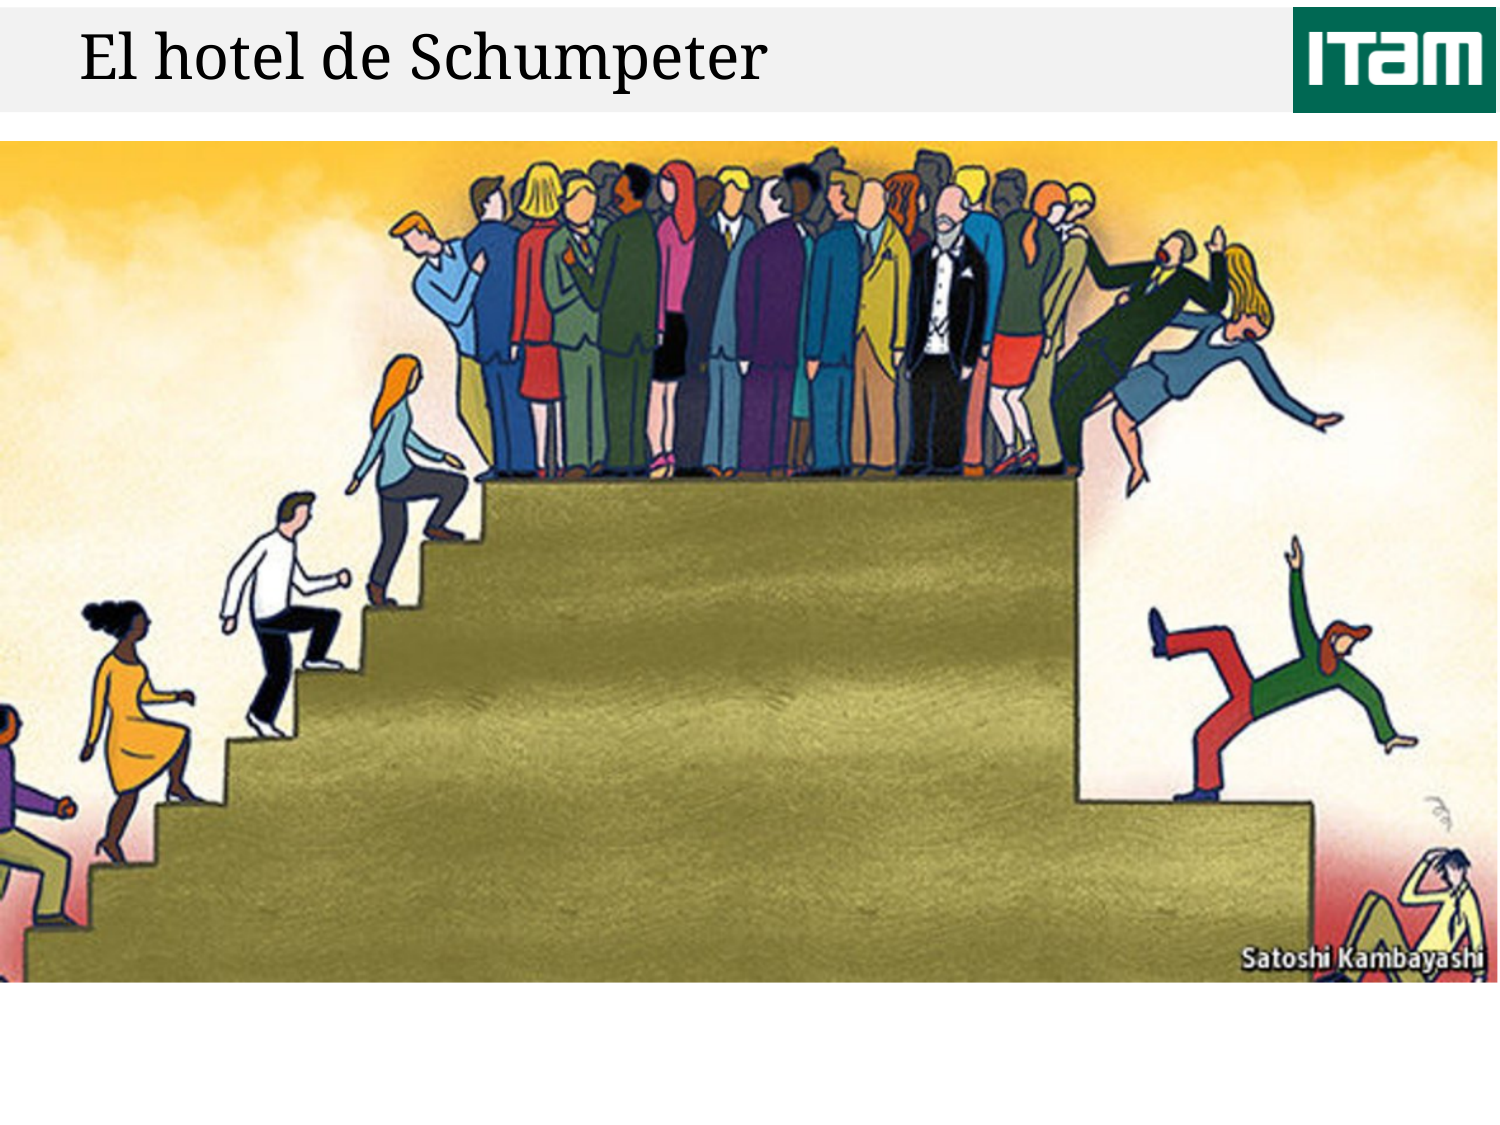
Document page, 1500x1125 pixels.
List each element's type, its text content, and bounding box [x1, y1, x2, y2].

text_box [0, 6, 1500, 113]
picture [1293, 7, 1496, 113]
text_box El hotel de Schumpeter [64, 9, 1187, 100]
picture [0, 141, 1500, 984]
